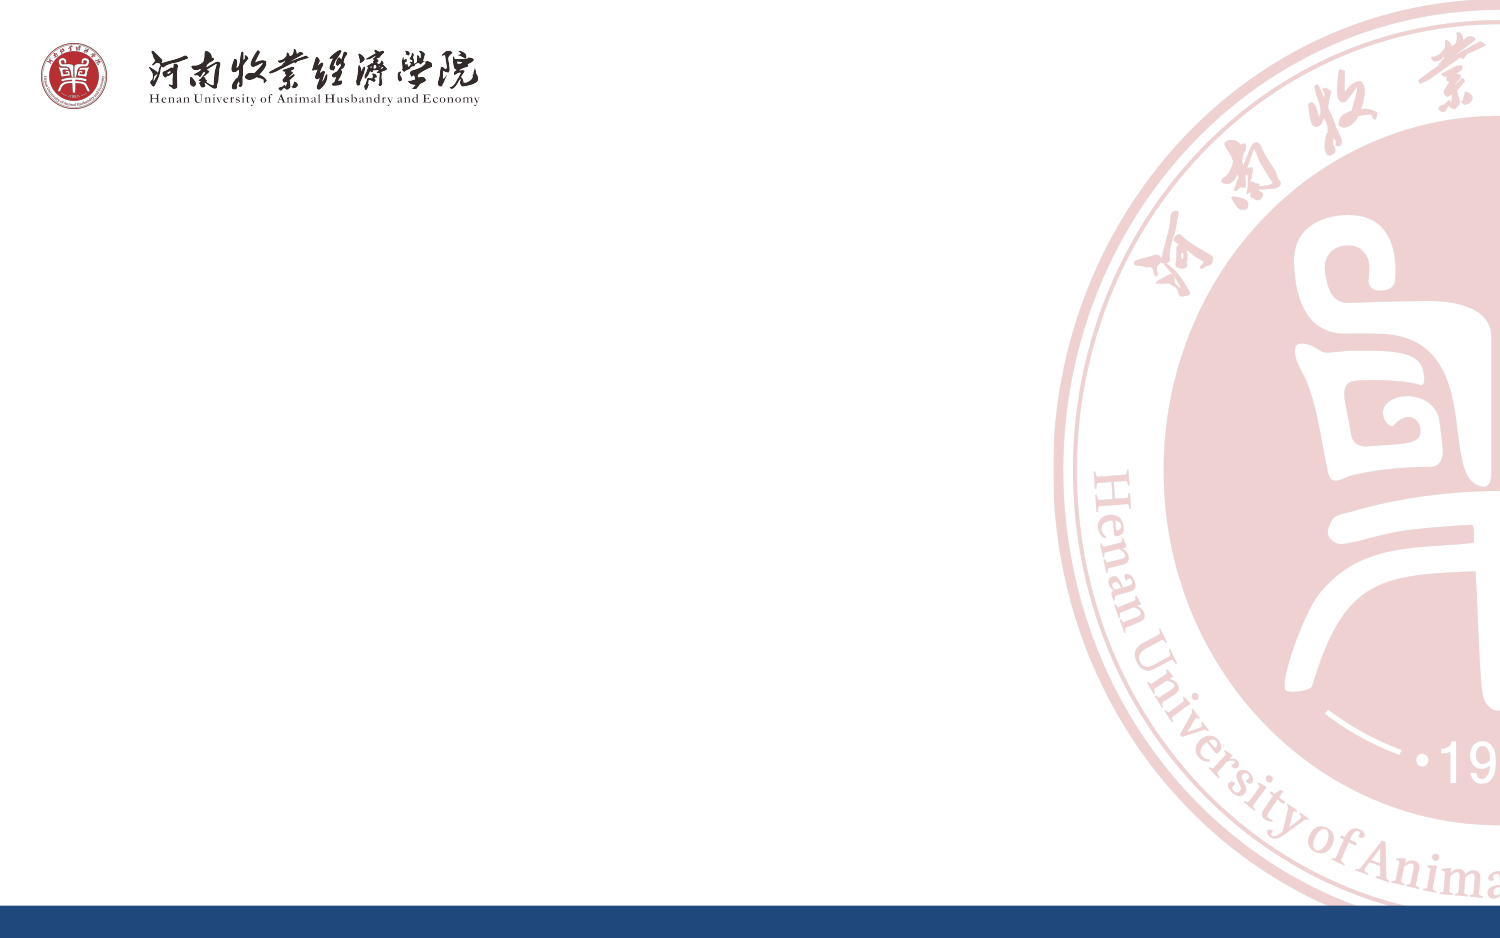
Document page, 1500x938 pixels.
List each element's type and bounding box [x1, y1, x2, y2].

text_box [0, 903, 1500, 938]
text_box [1052, 0, 1500, 903]
picture [148, 49, 480, 106]
picture [41, 43, 107, 109]
